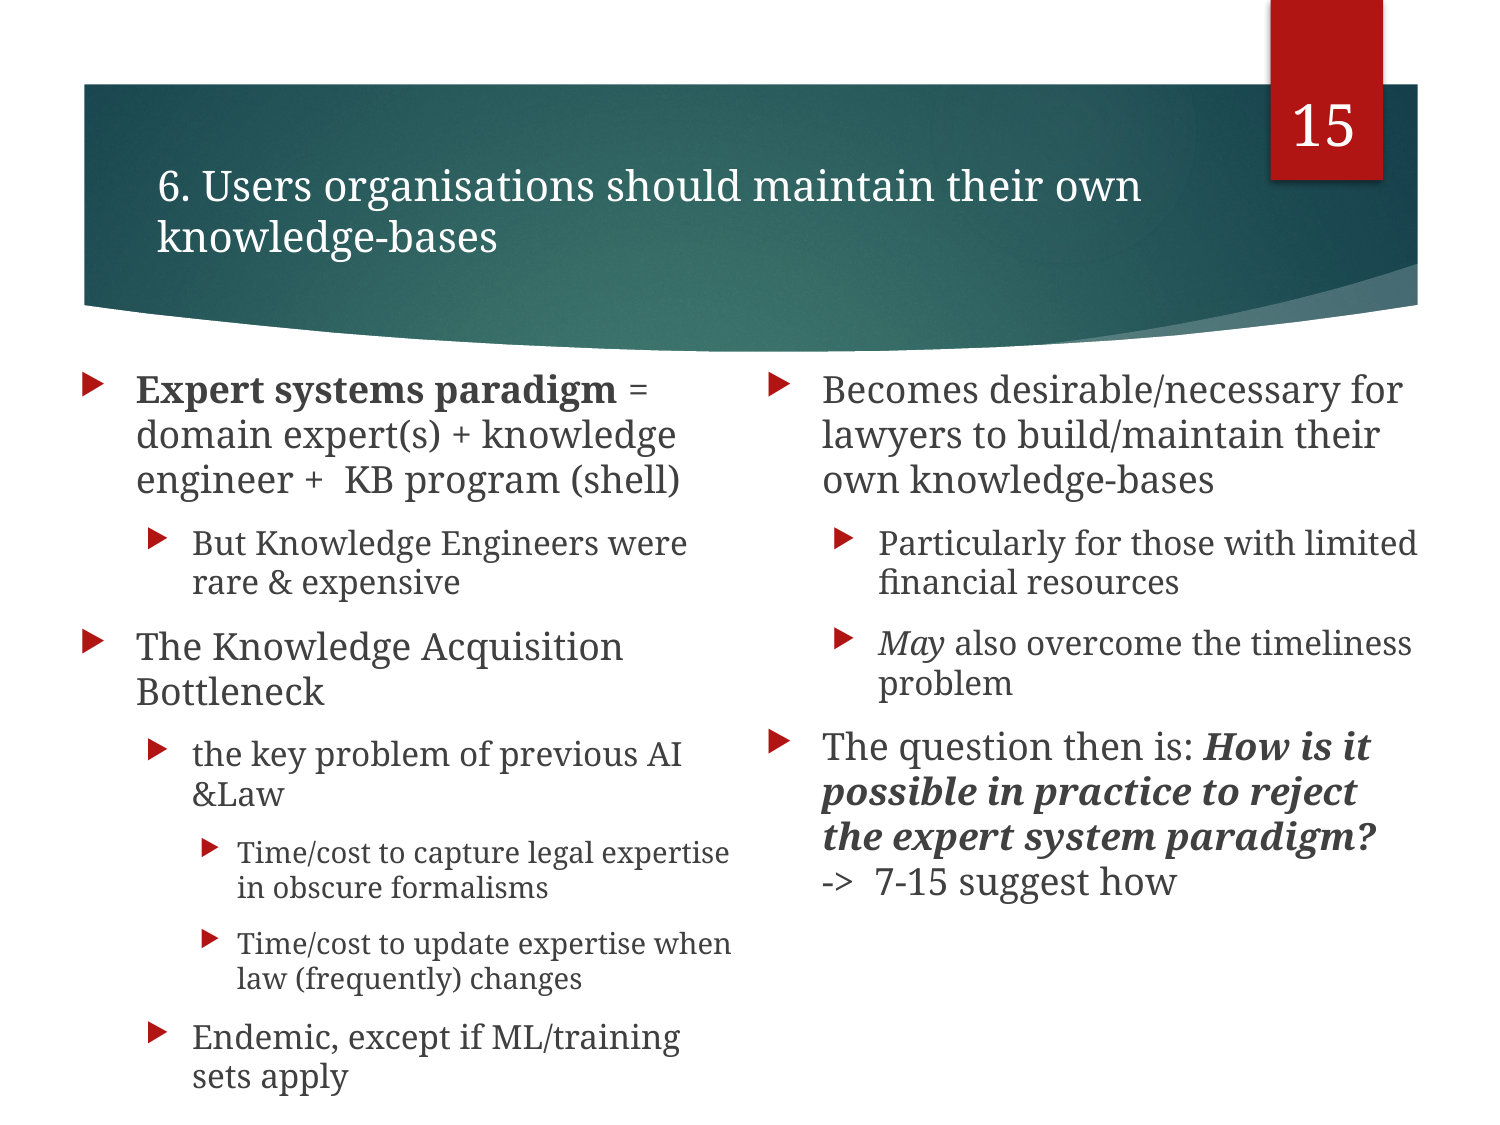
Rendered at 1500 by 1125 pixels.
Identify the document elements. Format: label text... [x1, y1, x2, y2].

title 6. Users organisations should maintain their own knowledge-bases [142, 152, 1261, 269]
list Expert systems paradigm = domain expert(s) + knowledge engineer + KB program (shell) But Knowledge Engineers were rare & expensive The Knowledge Acquisition Bottleneck the key problem of previous AI &Law Time/cost to capture legal expertise in obscure formalisms Time/cost to update expertise when law (frequently) changes Endemic, except if ML/training sets apply Becomes desirable/necessary for lawyers to build/maintain their own knowledge-bases Particularly for those with limited financial resources May also overcome the timeliness problem The question then is: How is it possible in practice to reject the expert system paradigm? -> 7-15 suggest how [64, 358, 1438, 1116]
slide_number 15 [1259, 48, 1390, 175]
